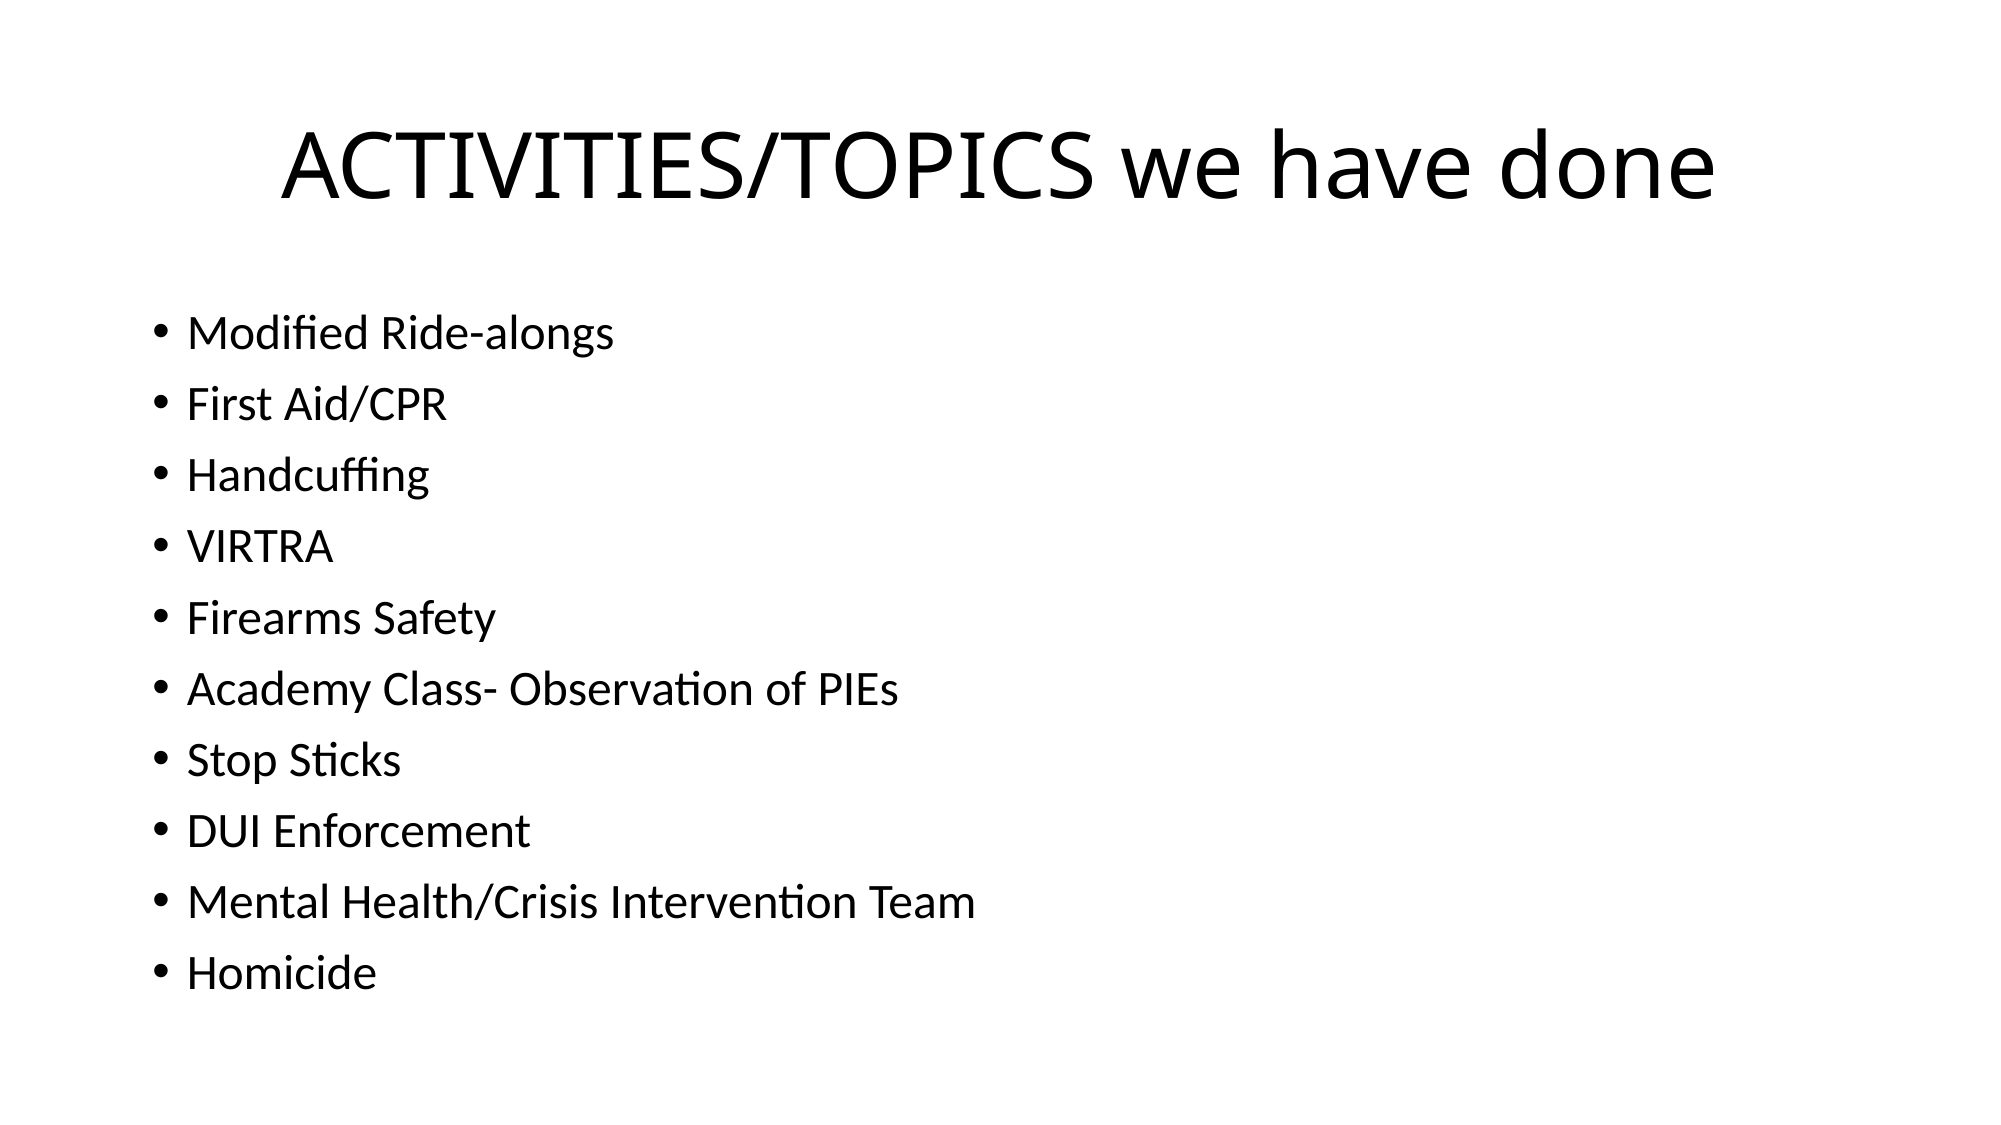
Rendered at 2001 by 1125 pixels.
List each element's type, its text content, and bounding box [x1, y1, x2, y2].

title ACTIVITIES/TOPICS we have done [137, 59, 1863, 278]
list Modified Ride-alongs First Aid/CPR Handcuffing VIRTRA Firearms Safety Academy Class- Observation of PIEs Stop Sticks DUI Enforcement Mental Health/Crisis Intervention Team Homicide [137, 299, 1863, 1014]
